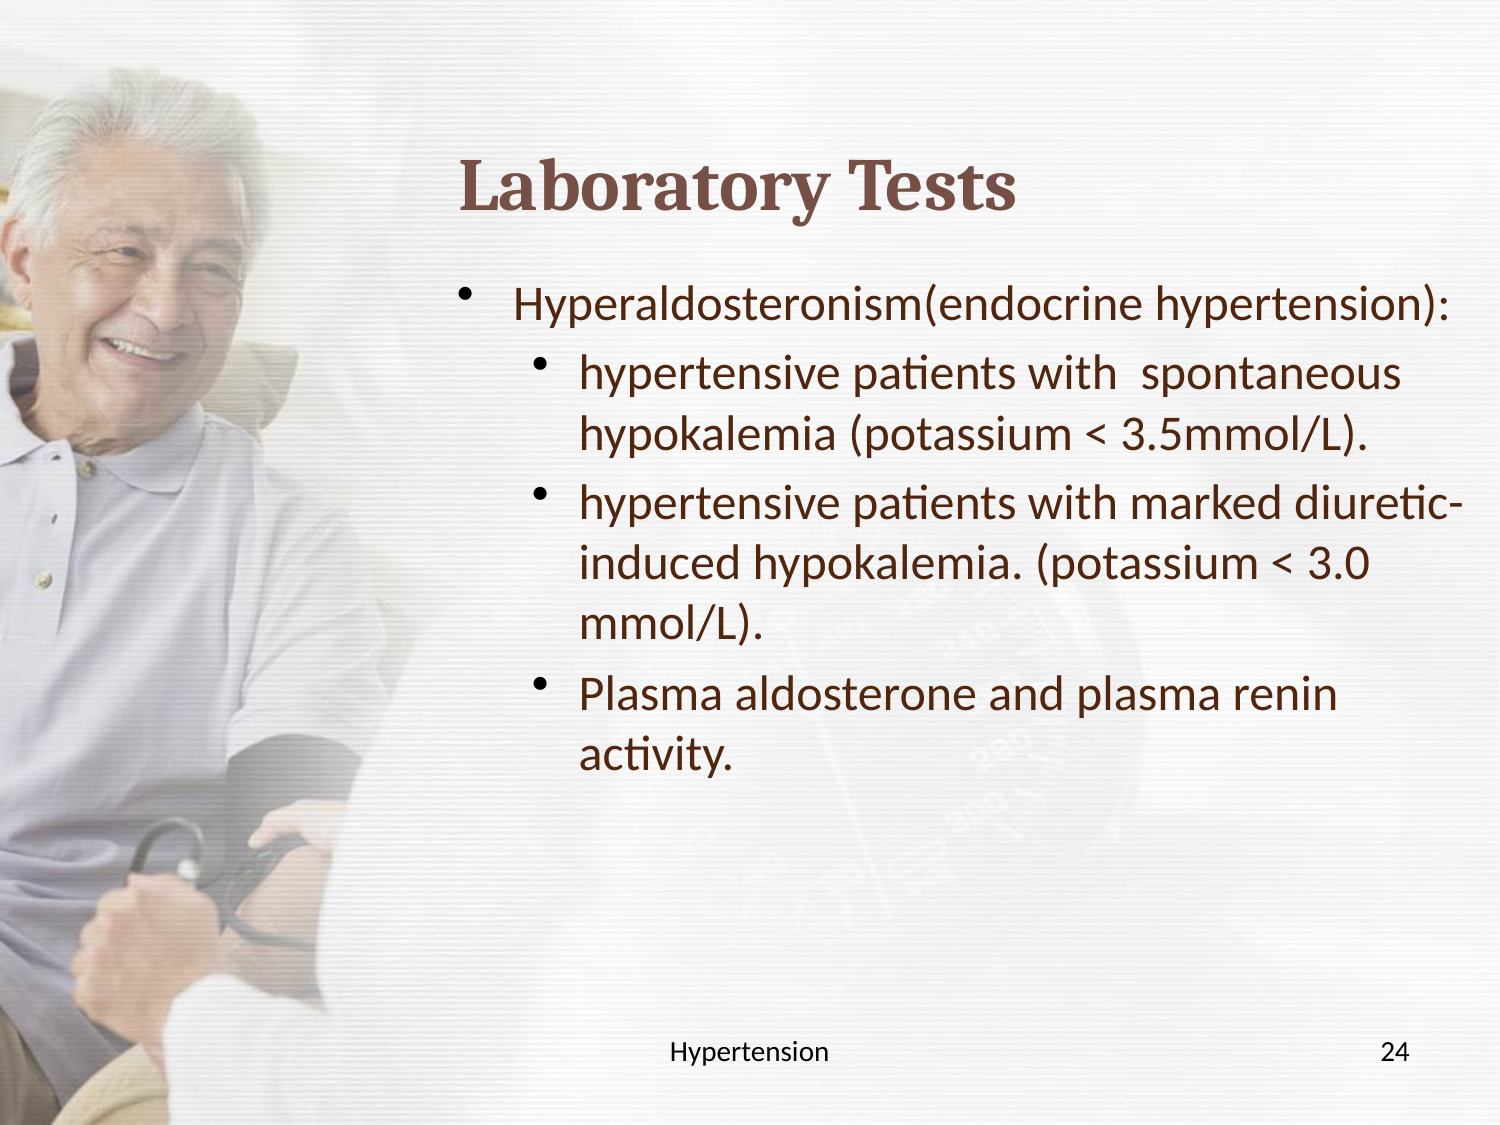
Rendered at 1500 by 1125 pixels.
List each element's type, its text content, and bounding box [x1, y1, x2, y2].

picture [0, 0, 1500, 1125]
title Laboratory Tests [443, 44, 1480, 233]
footer Hypertension [512, 1024, 988, 1103]
list Hyperaldosteronism(endocrine hypertension): hypertensive patients with spontaneous hypokalemia (potassium < 3.5mmol/L). hypertensive patients with marked diuretic-induced hypokalemia. (potassium < 3.0 mmol/L). Plasma aldosterone and plasma renin activity. [441, 262, 1480, 1006]
slide_number 24 [1074, 1024, 1426, 1103]
